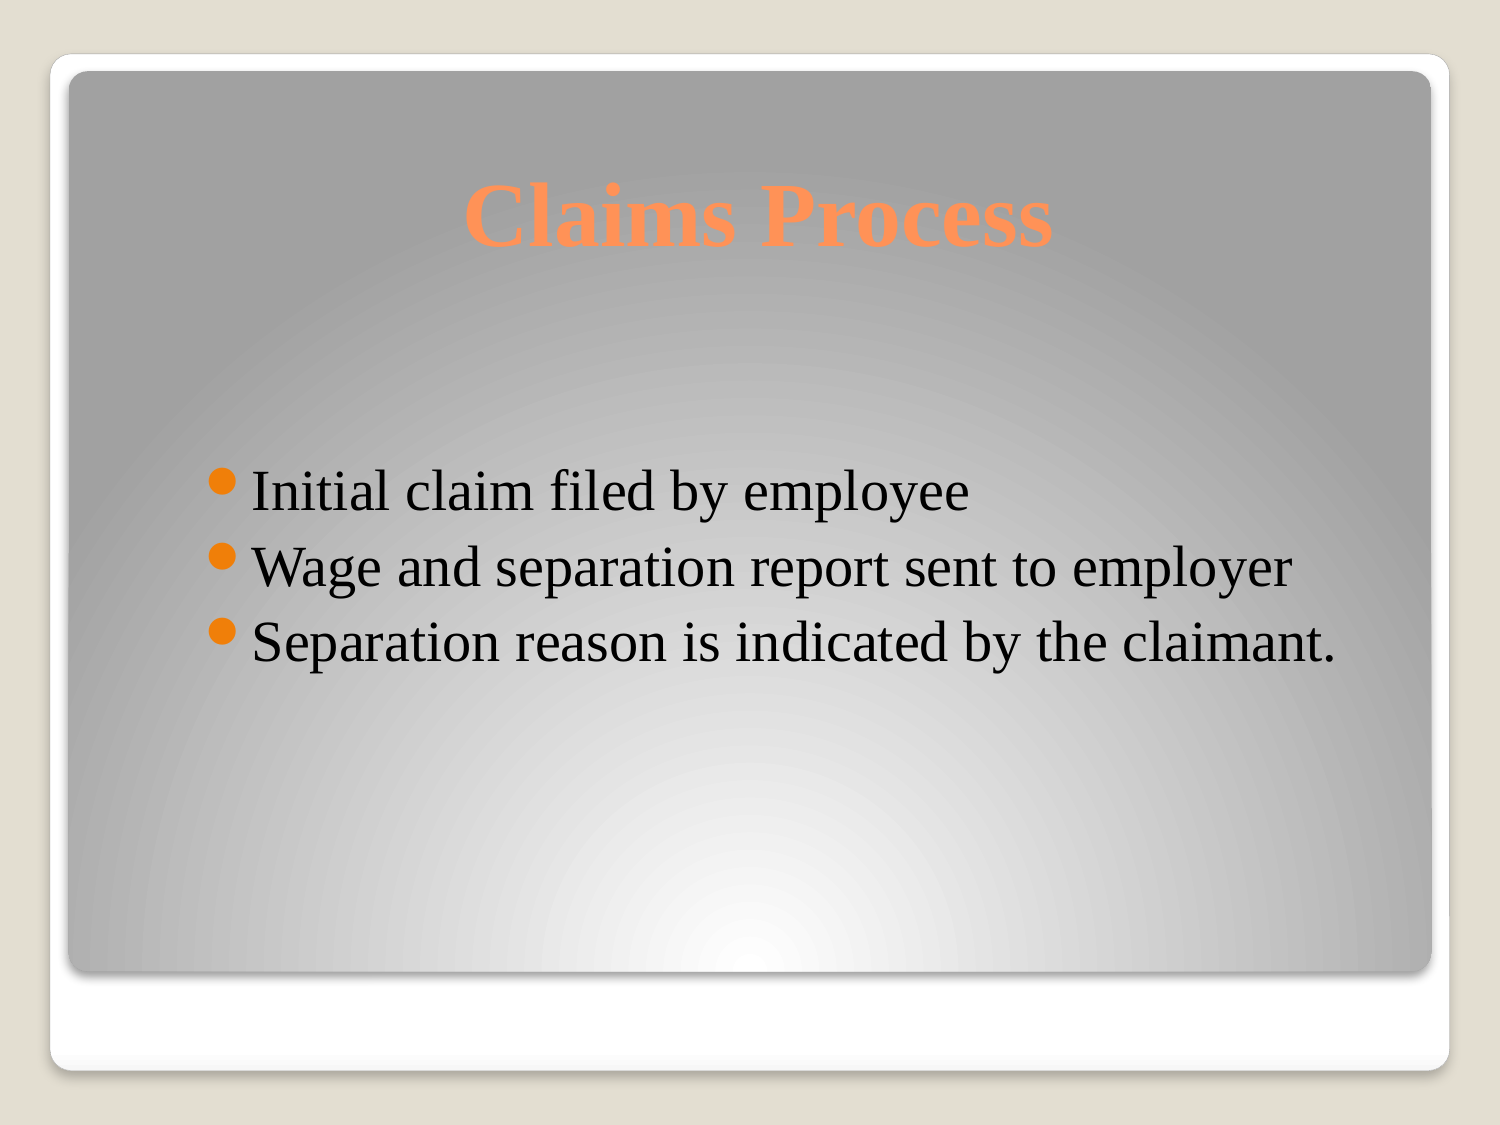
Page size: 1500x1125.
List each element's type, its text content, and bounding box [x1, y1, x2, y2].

title Claims Process [87, 162, 1430, 273]
list Initial claim filed by employee Wage and separation report sent to employer Separation reason is indicated by the claimant. [174, 437, 1363, 713]
